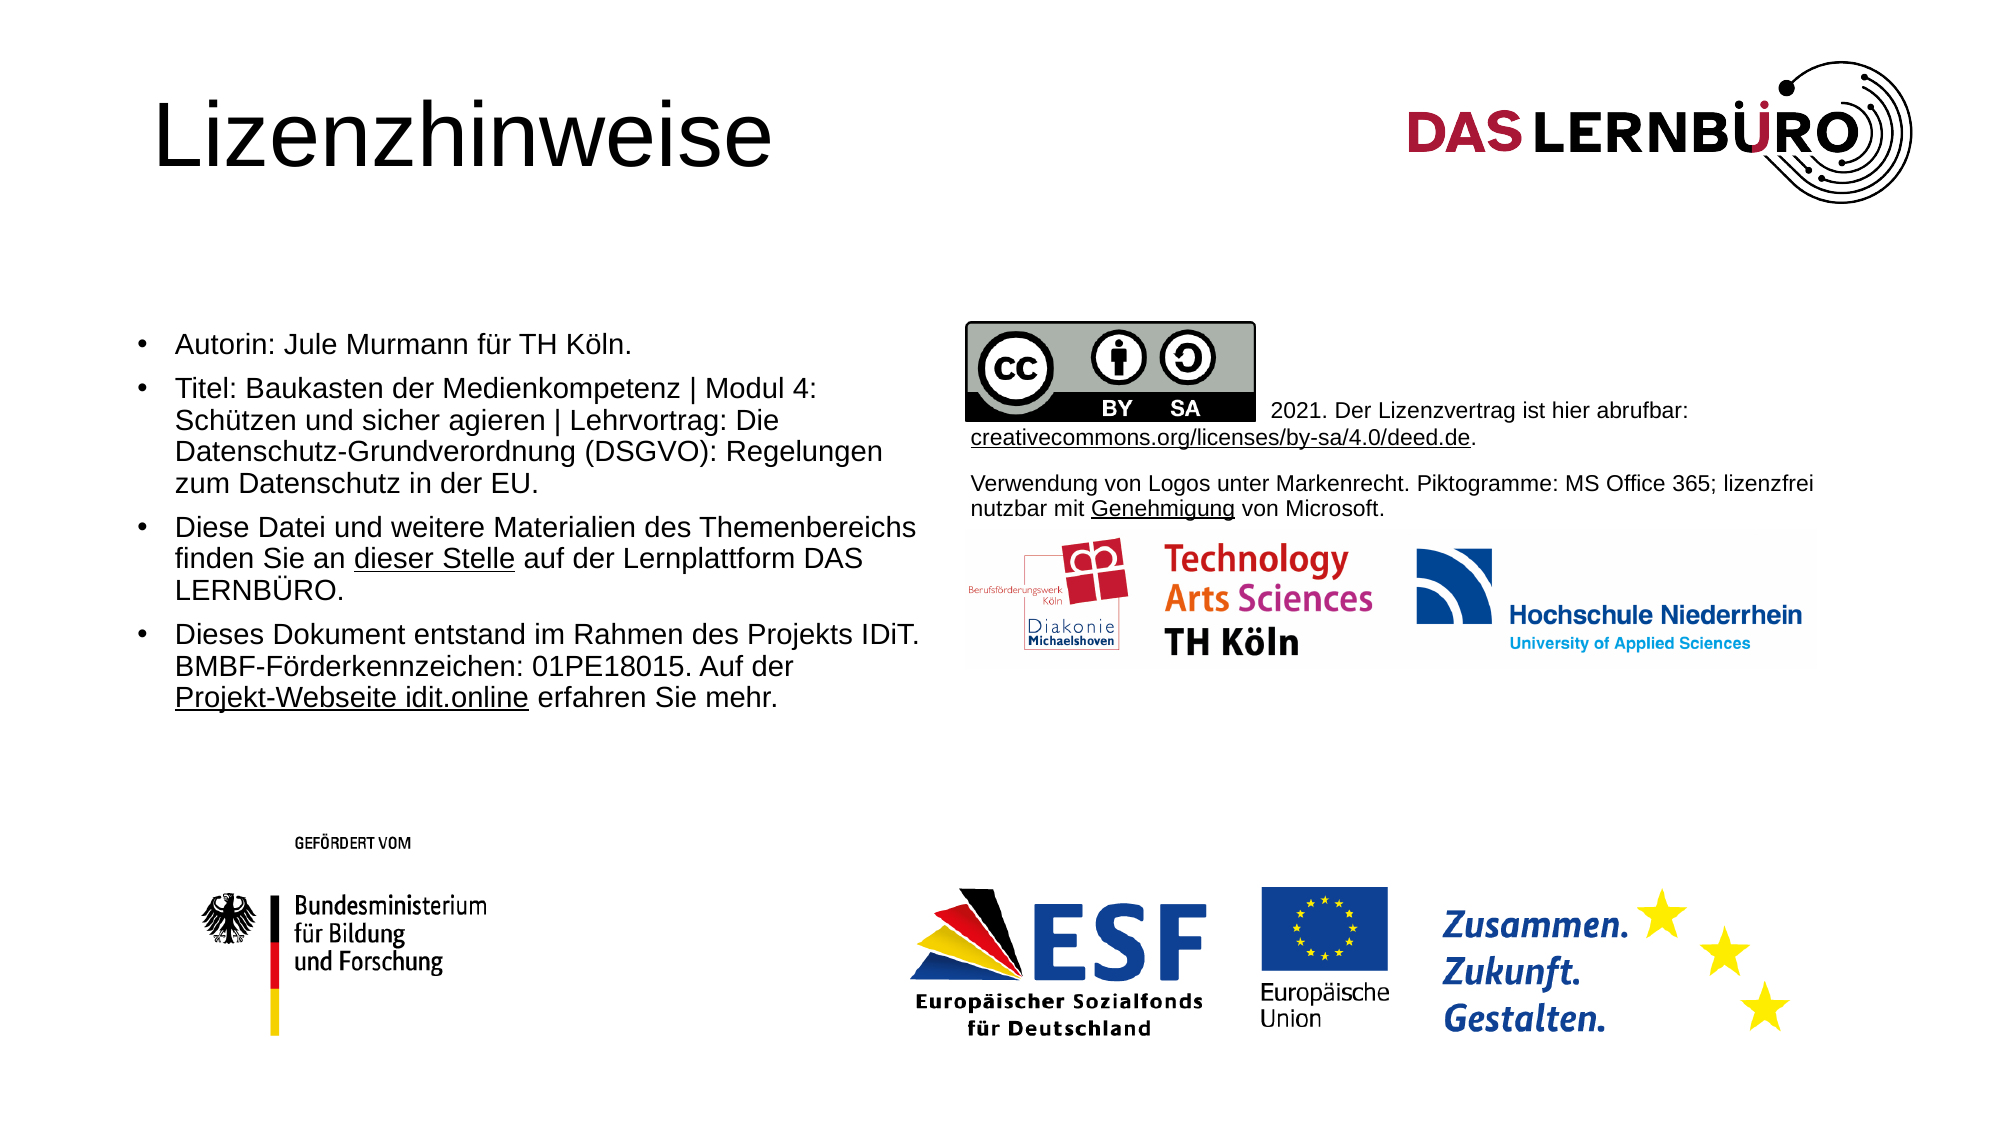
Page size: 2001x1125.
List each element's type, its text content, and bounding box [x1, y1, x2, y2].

text_box 2021. Der Lizenzvertrag ist hier abrufbar: creativecommons.org/licenses/by-sa/4.0/deed.de. Verwendung von Logos unter Markenrecht. Piktogramme: MS Office 365; lizenzfrei nutzbar mit Genehmigung von Microsoft. [955, 322, 1884, 777]
picture [1474, 42, 1930, 221]
picture [127, 776, 1863, 1110]
picture [965, 321, 1256, 422]
list Autorin: Jule Murmann für TH Köln. Titel: Baukasten der Medienkompetenz | Modul 4: Schützen und sicher agieren | Lehrvortrag: Die Datenschutz-Grundverordnung (DSGVO): Regelungen zum Datenschutz in der EU. Diese Datei und weitere Materialien des Themenbereichs finden Sie an dieser Stelle auf der Lernplattform DAS LERNBÜRO. Dieses Dokument entstand im Rahmen des Projekts IDiT. BMBF-Förderkennzeichen: 01PE18015. Auf der Projekt-Webseite idit.online erfahren Sie mehr. [137, 322, 955, 748]
picture [965, 529, 1817, 669]
title Lizenzhinweise [137, 20, 1474, 253]
